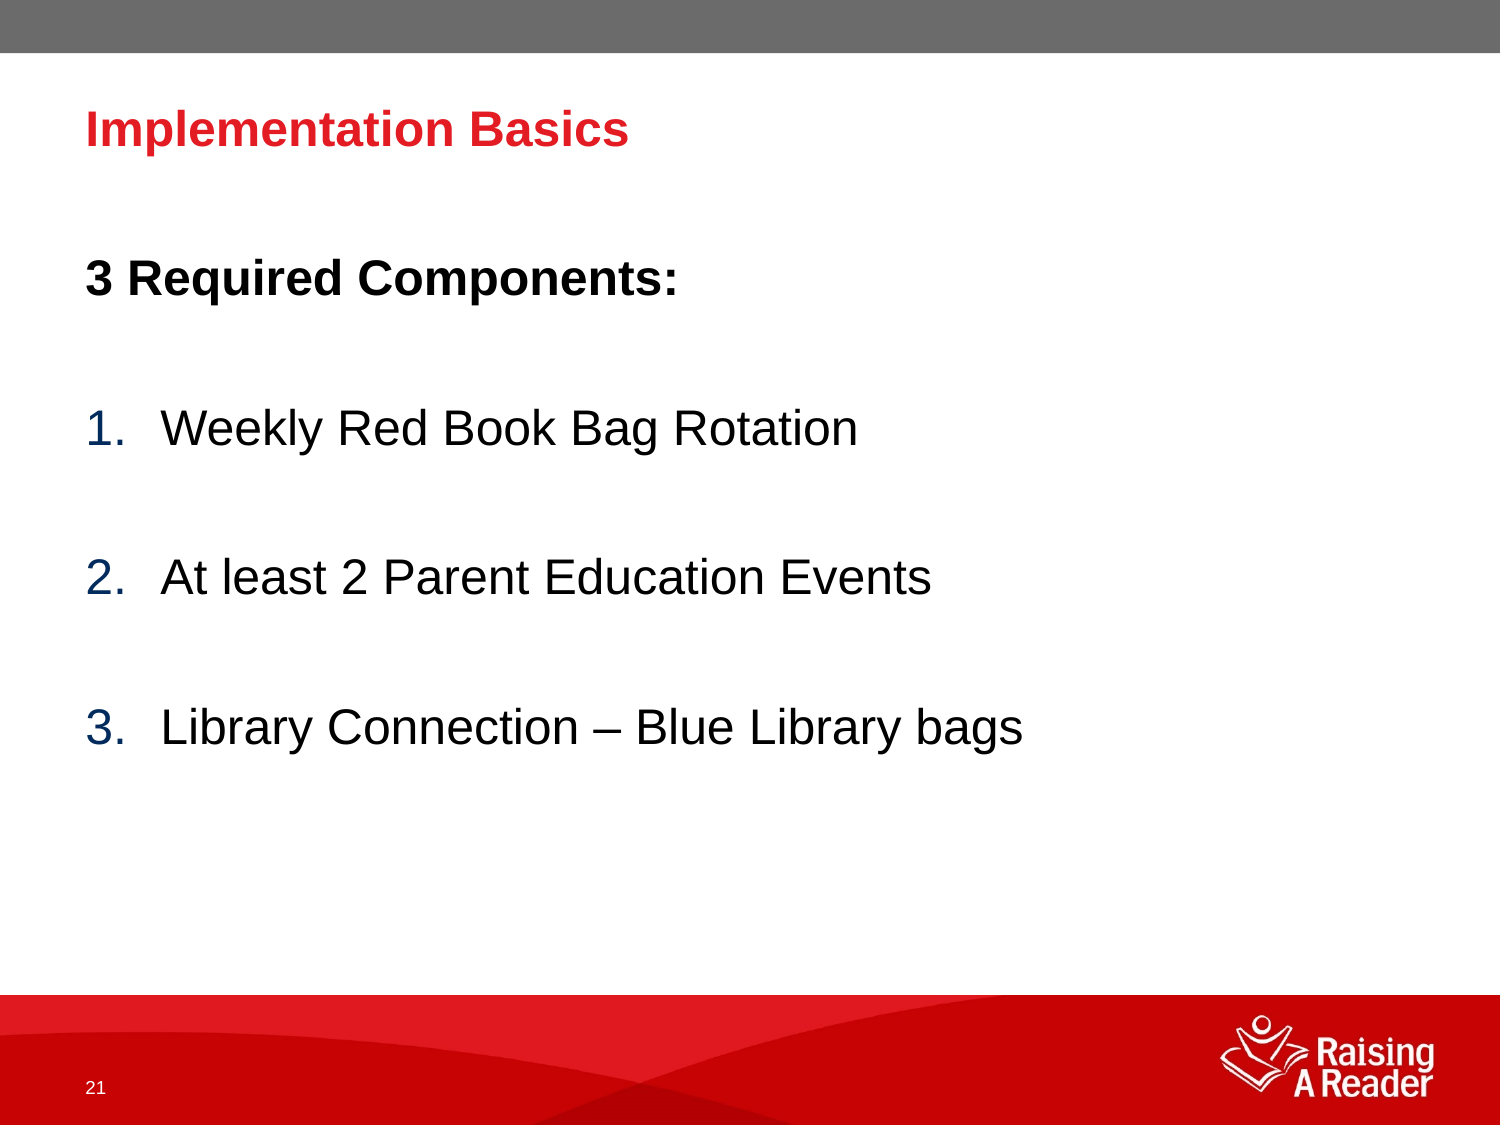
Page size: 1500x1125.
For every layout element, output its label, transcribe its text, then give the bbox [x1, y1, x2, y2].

slide_number 21 [70, 1057, 177, 1117]
picture [0, 995, 1500, 1125]
list 3 Required Components: Weekly Red Book Bag Rotation At least 2 Parent Education Events Library Connection – Blue Library bags [70, 244, 1397, 988]
title Implementation Basics [70, 54, 1397, 165]
